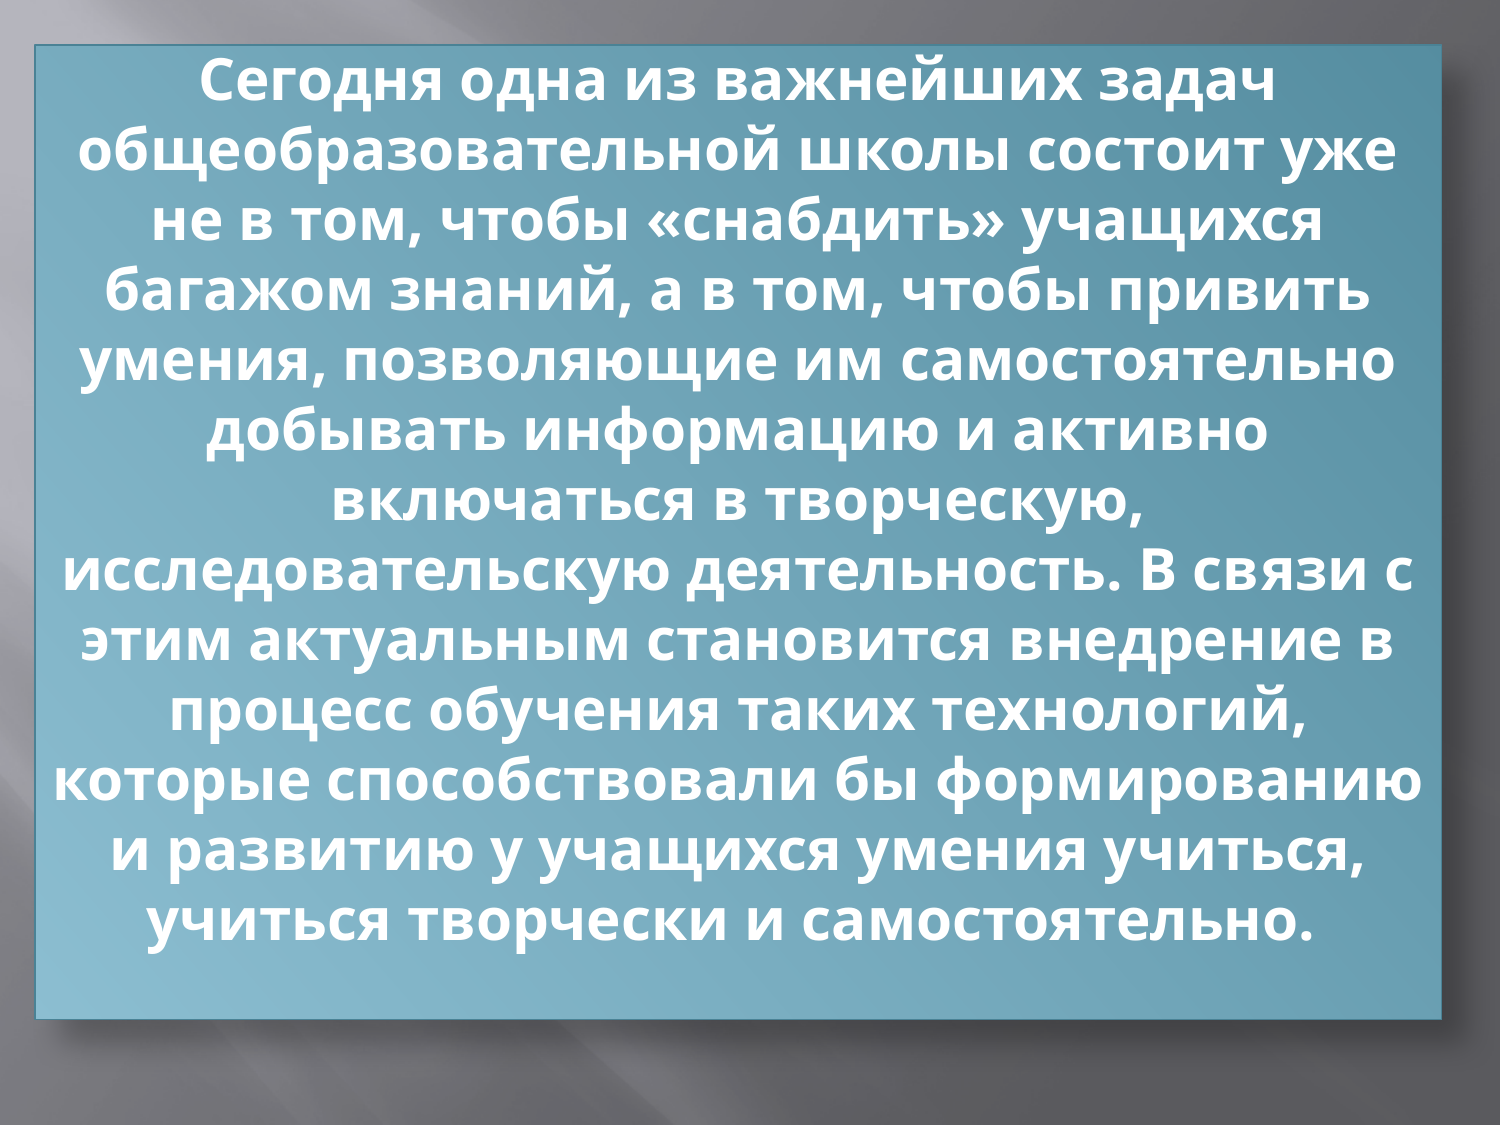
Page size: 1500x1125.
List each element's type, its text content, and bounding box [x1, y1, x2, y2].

title Сегодня одна из важнейших задач общеобразовательной школы состоит уже не в том, чтобы «снабдить» учащихся багажом знаний, а в том, чтобы привить умения, позволяющие им самостоятельно добывать информацию и активно включаться в творческую, исследовательскую деятельность. В связи с этим актуальным становится внедрение в процесс обучения таких технологий, которые способствовали бы формированию и развитию у учащихся умения учиться, учиться творчески и самостоятельно. [34, 44, 1442, 1020]
